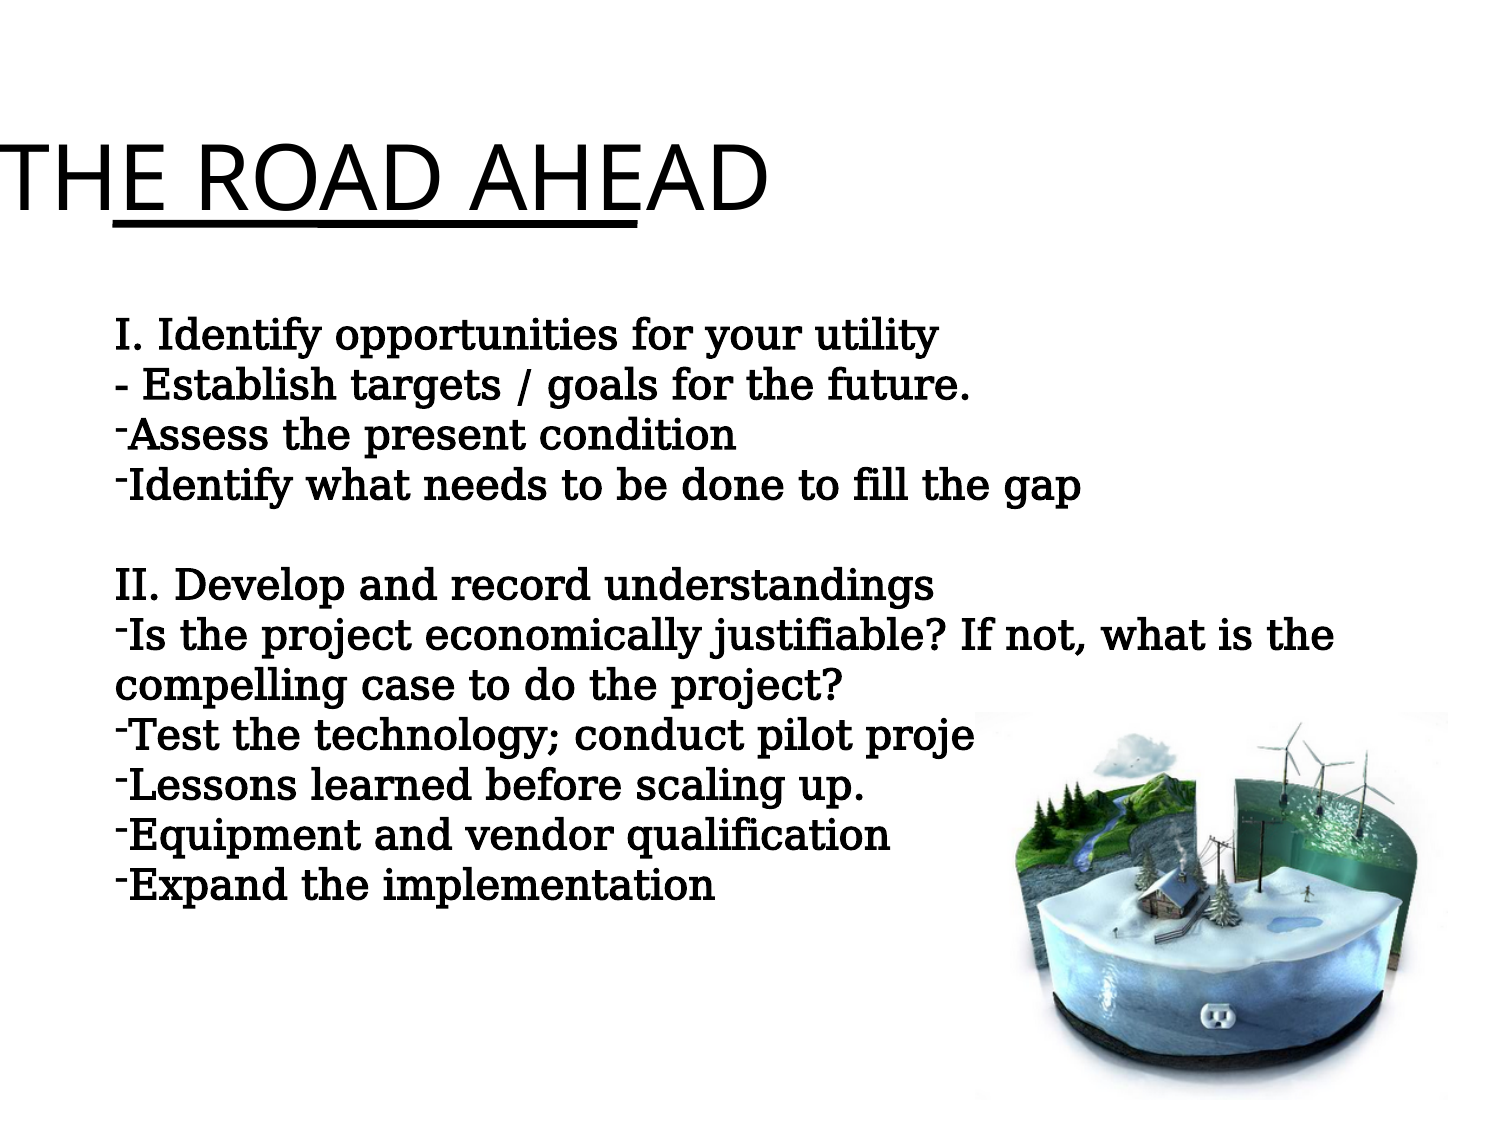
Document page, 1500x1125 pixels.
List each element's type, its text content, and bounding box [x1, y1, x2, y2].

text_box I. Identify opportunities for your utility - Establish targets / goals for the future. Assess the present condition Identify what needs to be done to fill the gap II. Develop and record understandings Is the project economically justifiable? If not, what is the compelling case to do the project? Test the technology; conduct pilot projects. Lessons learned before scaling up. Equipment and vendor qualification Expand the implementation [99, 299, 1363, 915]
text_box The Road Ahead [0, 111, 788, 236]
picture [974, 712, 1448, 1101]
